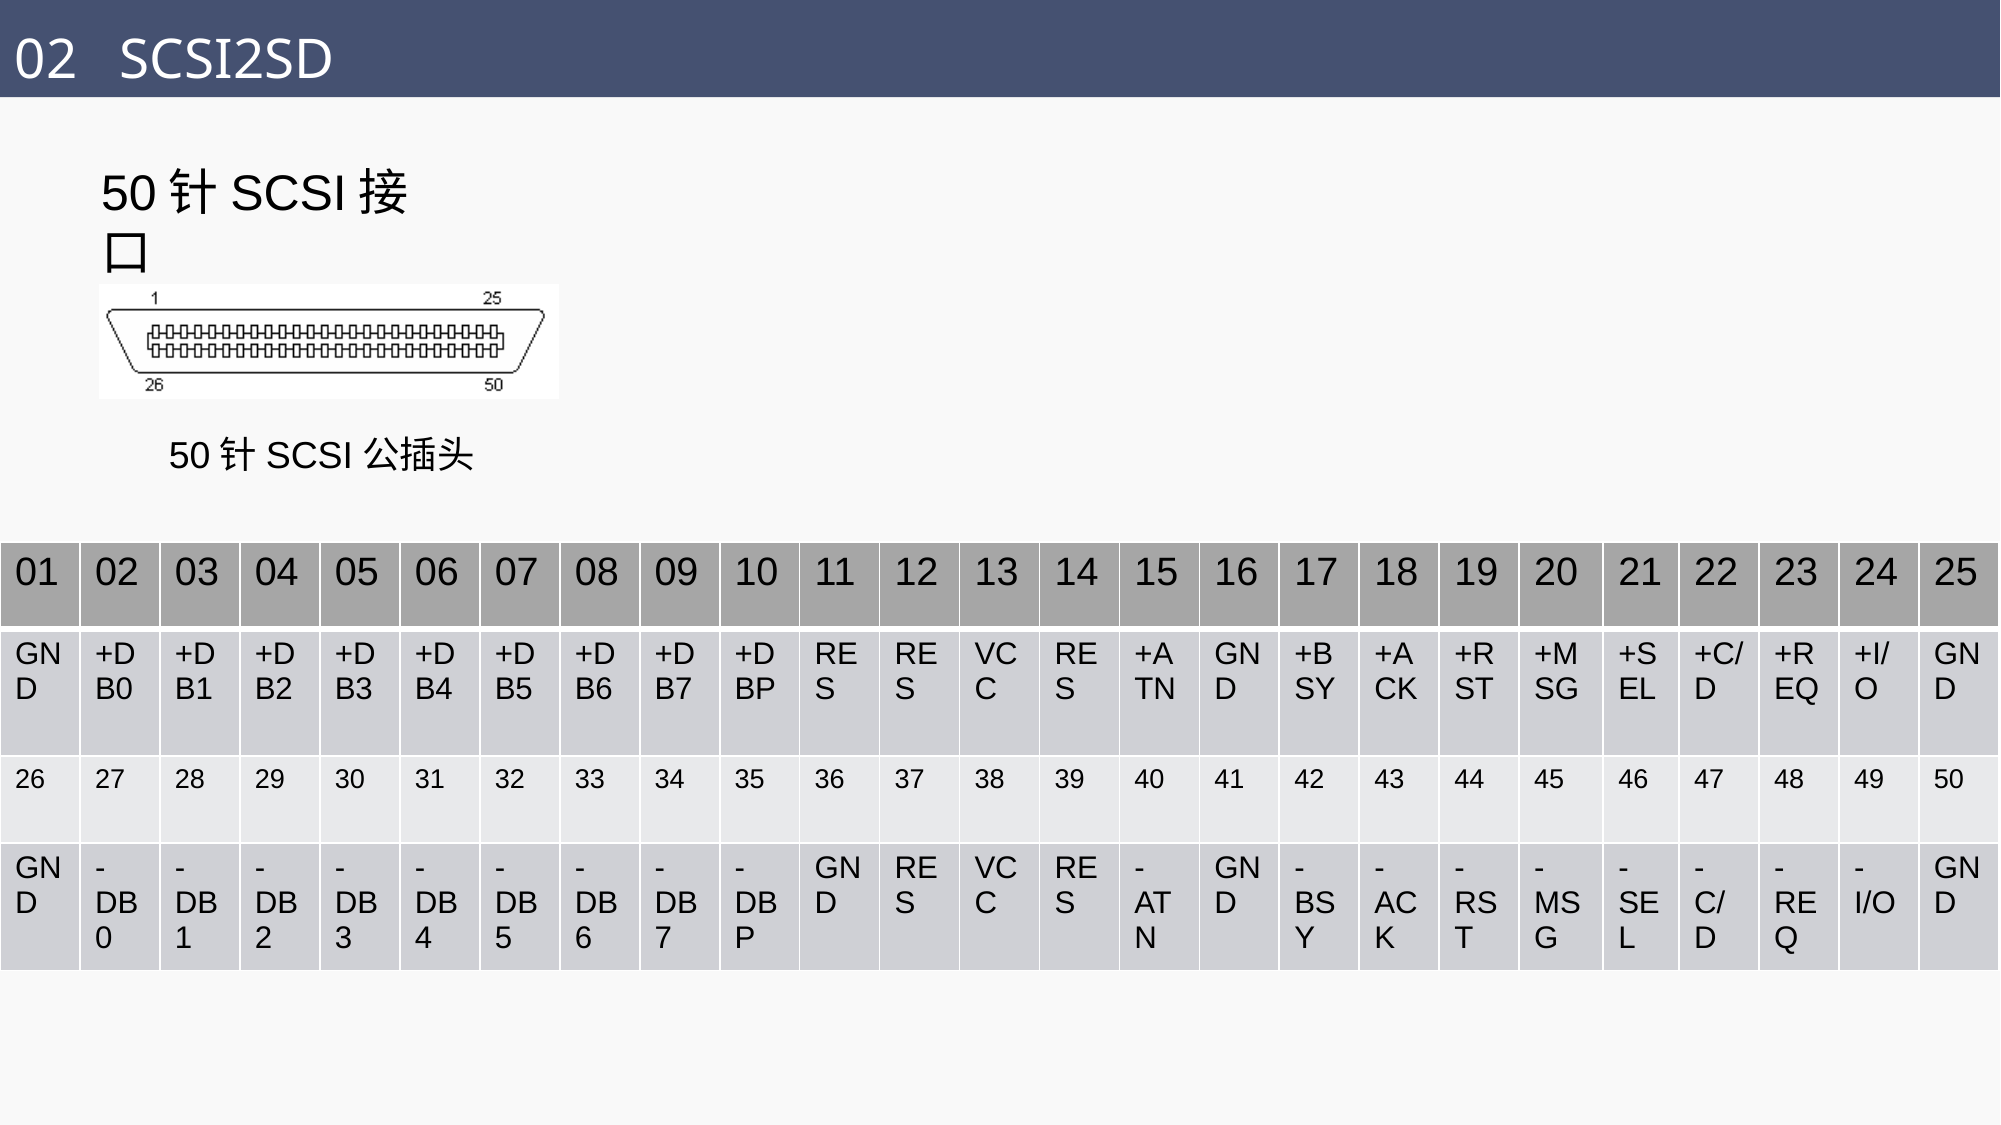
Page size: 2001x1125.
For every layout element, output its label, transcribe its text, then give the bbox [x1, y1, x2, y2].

table_header 19 [1440, 543, 1518, 626]
table_cell +BSY [1280, 632, 1358, 755]
table_cell 50 [1920, 757, 1998, 842]
table_header 09 [641, 543, 719, 626]
table_cell -REQ [1760, 844, 1838, 970]
table_header 17 [1280, 543, 1358, 626]
table_header 22 [1680, 543, 1758, 626]
table_cell -I/O [1840, 844, 1918, 970]
text_box 50针SCSI公插头 [154, 423, 504, 484]
table_cell 26 [1, 757, 79, 842]
table_cell +RST [1440, 632, 1518, 755]
table_header 18 [1360, 543, 1438, 626]
table_cell RES [1040, 632, 1119, 755]
table_header 15 [1120, 543, 1199, 626]
table_cell RES [880, 844, 959, 970]
table_cell 28 [161, 757, 239, 842]
table_cell +DB3 [321, 632, 399, 755]
table_cell 40 [1120, 757, 1199, 842]
table_cell 46 [1604, 757, 1678, 842]
table_cell GND [1, 632, 79, 755]
table_header 21 [1604, 543, 1678, 626]
table_cell GND [1920, 844, 1998, 970]
table_cell 42 [1280, 757, 1358, 842]
table_header 03 [161, 543, 239, 626]
table_cell 30 [321, 757, 399, 842]
table_cell -BSY [1280, 844, 1358, 970]
table_header 14 [1040, 543, 1119, 626]
table_header 02 [81, 543, 159, 626]
table_cell RES [800, 632, 879, 755]
table_cell VCC [960, 632, 1039, 755]
table_cell +MSG [1520, 632, 1602, 755]
table_header 25 [1920, 543, 1998, 626]
table_cell +DBP [721, 632, 799, 755]
picture [99, 284, 559, 399]
table_cell GND [1200, 844, 1278, 970]
table_cell VCC [960, 844, 1039, 970]
table_cell RES [1040, 844, 1119, 970]
table_cell -DB3 [321, 844, 399, 970]
table_header 05 [321, 543, 399, 626]
table_header 23 [1760, 543, 1838, 626]
table_header 24 [1840, 543, 1918, 626]
table_header 16 [1200, 543, 1278, 626]
table_header 13 [960, 543, 1039, 626]
table_cell 31 [401, 757, 479, 842]
table_cell -SEL [1604, 844, 1678, 970]
table_cell GND [1, 844, 79, 970]
table_cell 35 [721, 757, 799, 842]
table_cell 48 [1760, 757, 1838, 842]
table_cell -RST [1440, 844, 1518, 970]
table_header 12 [880, 543, 959, 626]
text_box 50针SCSI接口 [86, 152, 447, 288]
table_cell +DB7 [641, 632, 719, 755]
table_cell 38 [960, 757, 1039, 842]
table_cell -DB4 [401, 844, 479, 970]
table_header 11 [800, 543, 879, 626]
table_cell +DB2 [241, 632, 319, 755]
table_cell 37 [880, 757, 959, 842]
table_cell 41 [1200, 757, 1278, 842]
table_cell -DB0 [81, 844, 159, 970]
table_cell 49 [1840, 757, 1918, 842]
table_cell -DB6 [561, 844, 639, 970]
table_header 20 [1520, 543, 1602, 626]
text_box [0, 0, 2000, 98]
table_cell +DB5 [481, 632, 559, 755]
table_cell +C/D [1680, 632, 1758, 755]
table_cell 27 [81, 757, 159, 842]
table_cell -DB7 [641, 844, 719, 970]
table_cell +ACK [1360, 632, 1438, 755]
table_cell -DB1 [161, 844, 239, 970]
table_cell +DB0 [81, 632, 159, 755]
table_cell 29 [241, 757, 319, 842]
table_cell 36 [800, 757, 879, 842]
table_header 10 [721, 543, 799, 626]
table_cell -DB5 [481, 844, 559, 970]
table_cell RES [880, 632, 959, 755]
table_cell 45 [1520, 757, 1602, 842]
table_cell -DB2 [241, 844, 319, 970]
table_cell +DB1 [161, 632, 239, 755]
table_cell GND [1200, 632, 1278, 755]
table_header 06 [401, 543, 479, 626]
table_cell +ATN [1120, 632, 1199, 755]
table_cell -C/D [1680, 844, 1758, 970]
table_cell -ACK [1360, 844, 1438, 970]
table_cell -ATN [1120, 844, 1199, 970]
table_cell 47 [1680, 757, 1758, 842]
table_header 01 [1, 543, 79, 626]
table_header 07 [481, 543, 559, 626]
table_cell -MSG [1520, 844, 1602, 970]
table_cell +DB6 [561, 632, 639, 755]
table_cell 44 [1440, 757, 1518, 842]
table_cell 39 [1040, 757, 1119, 842]
table_cell 43 [1360, 757, 1438, 842]
text_box 02 SCSI2SD [0, 15, 1153, 98]
table_cell GND [1920, 632, 1998, 755]
table_cell GND [800, 844, 879, 970]
table_cell 33 [561, 757, 639, 842]
table_cell -DBP [721, 844, 799, 970]
table_header 04 [241, 543, 319, 626]
table_cell +DB4 [401, 632, 479, 755]
table_cell +SEL [1604, 632, 1678, 755]
table_cell 34 [641, 757, 719, 842]
table_header 08 [561, 543, 639, 626]
table_cell 32 [481, 757, 559, 842]
table_cell +I/O [1840, 632, 1918, 755]
table_cell +REQ [1760, 632, 1838, 755]
